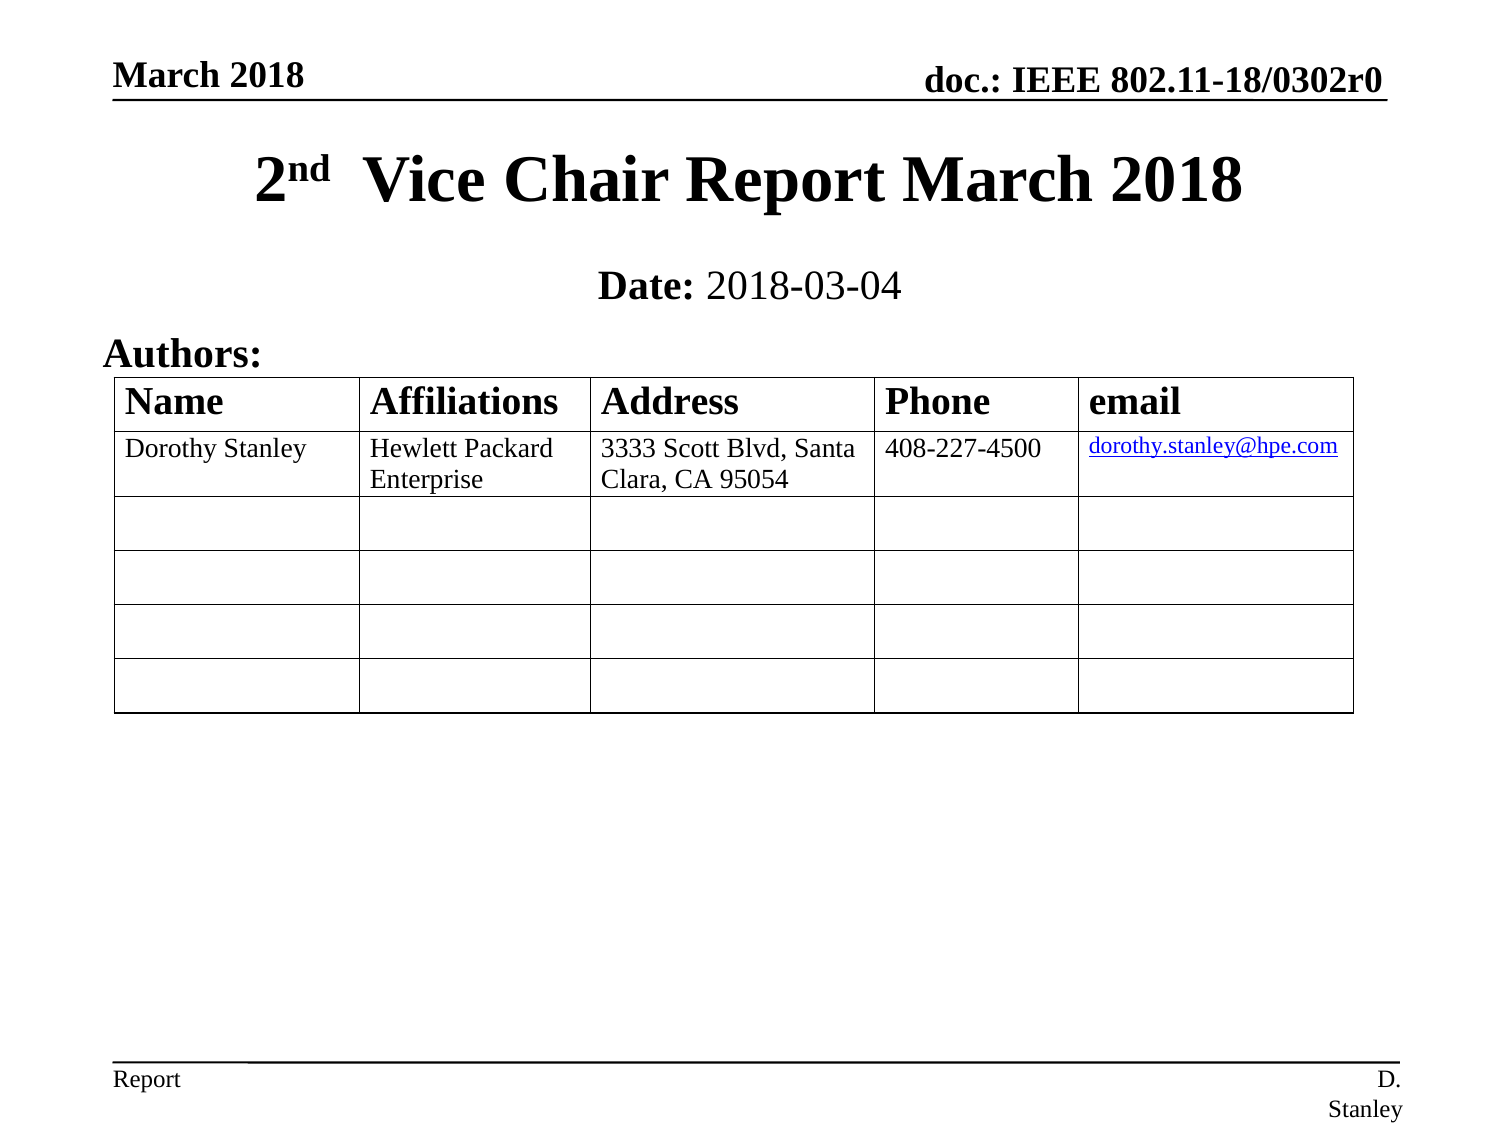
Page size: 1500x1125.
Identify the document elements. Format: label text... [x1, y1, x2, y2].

list Date: 2018-03-04 [112, 249, 1388, 313]
title 2nd Vice Chair Report March 2018 [112, 112, 1388, 238]
footer D. Stanley, HP Enterprise [1324, 1061, 1402, 1093]
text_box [99, 376, 1380, 806]
text_box Authors: [87, 318, 325, 381]
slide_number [112, 49, 413, 96]
